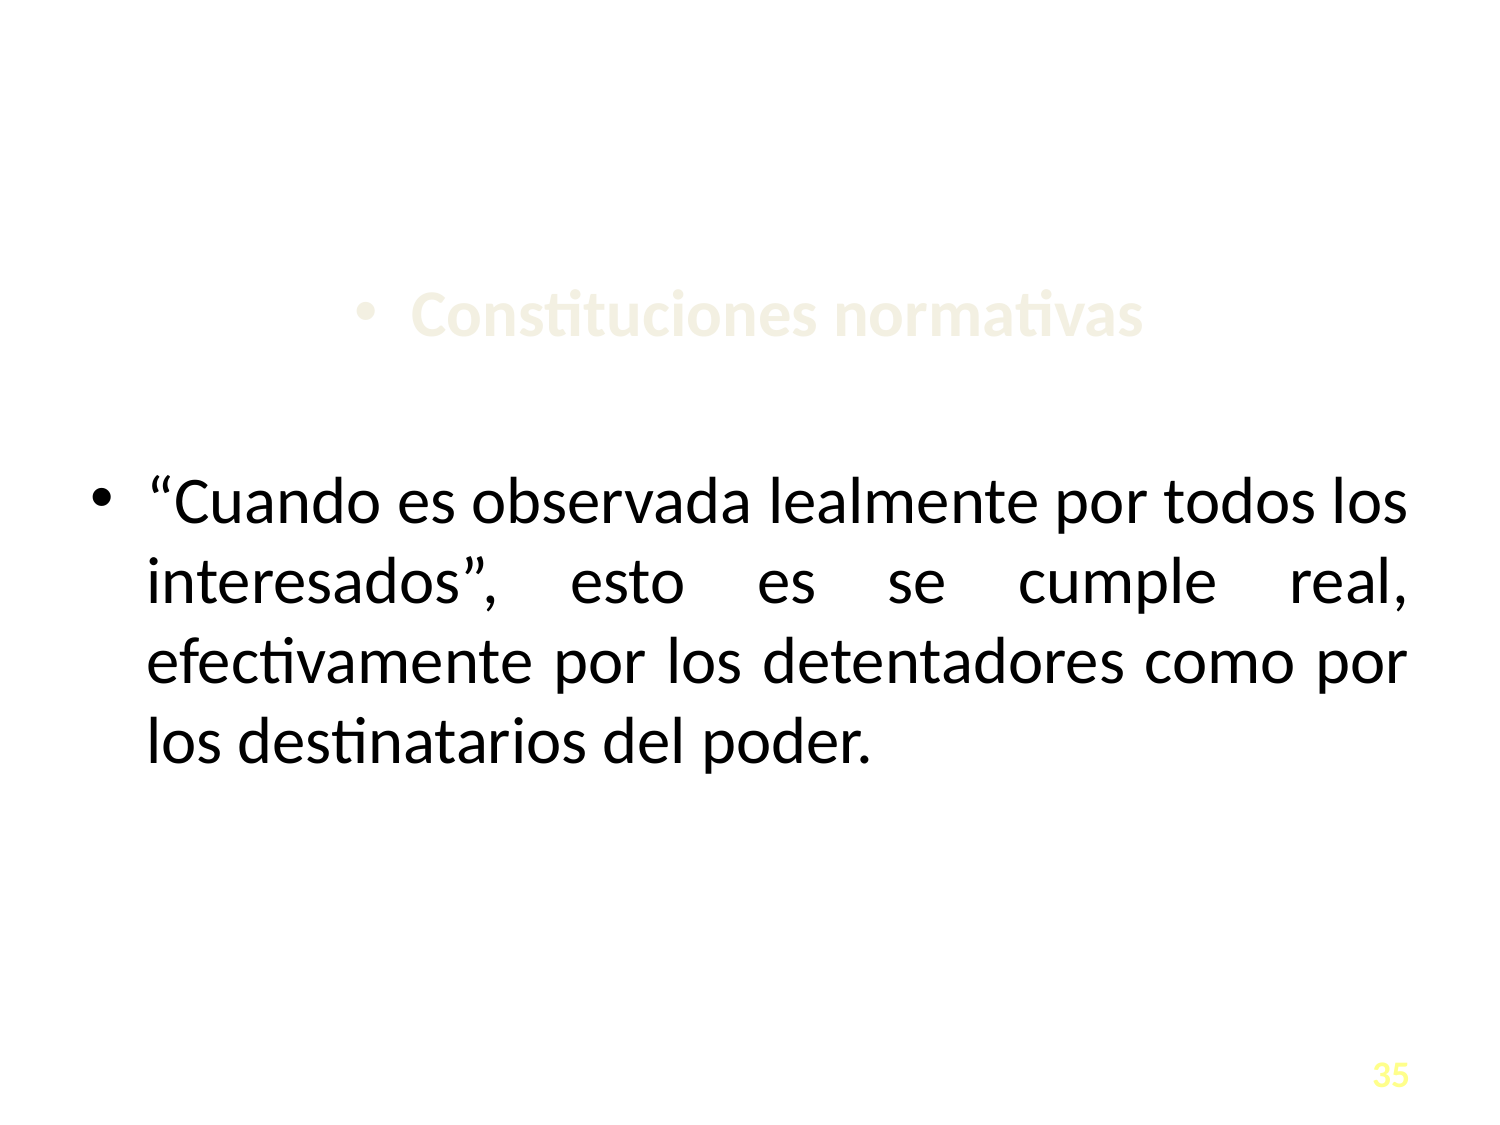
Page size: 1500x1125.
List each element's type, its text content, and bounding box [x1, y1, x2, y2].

slide_number 35 [1074, 1042, 1425, 1103]
list Constituciones normativas “Cuando es observada lealmente por todos los interesados”, esto es se cumple real, efectivamente por los detentadores como por los destinatarios del poder. [75, 262, 1425, 1005]
